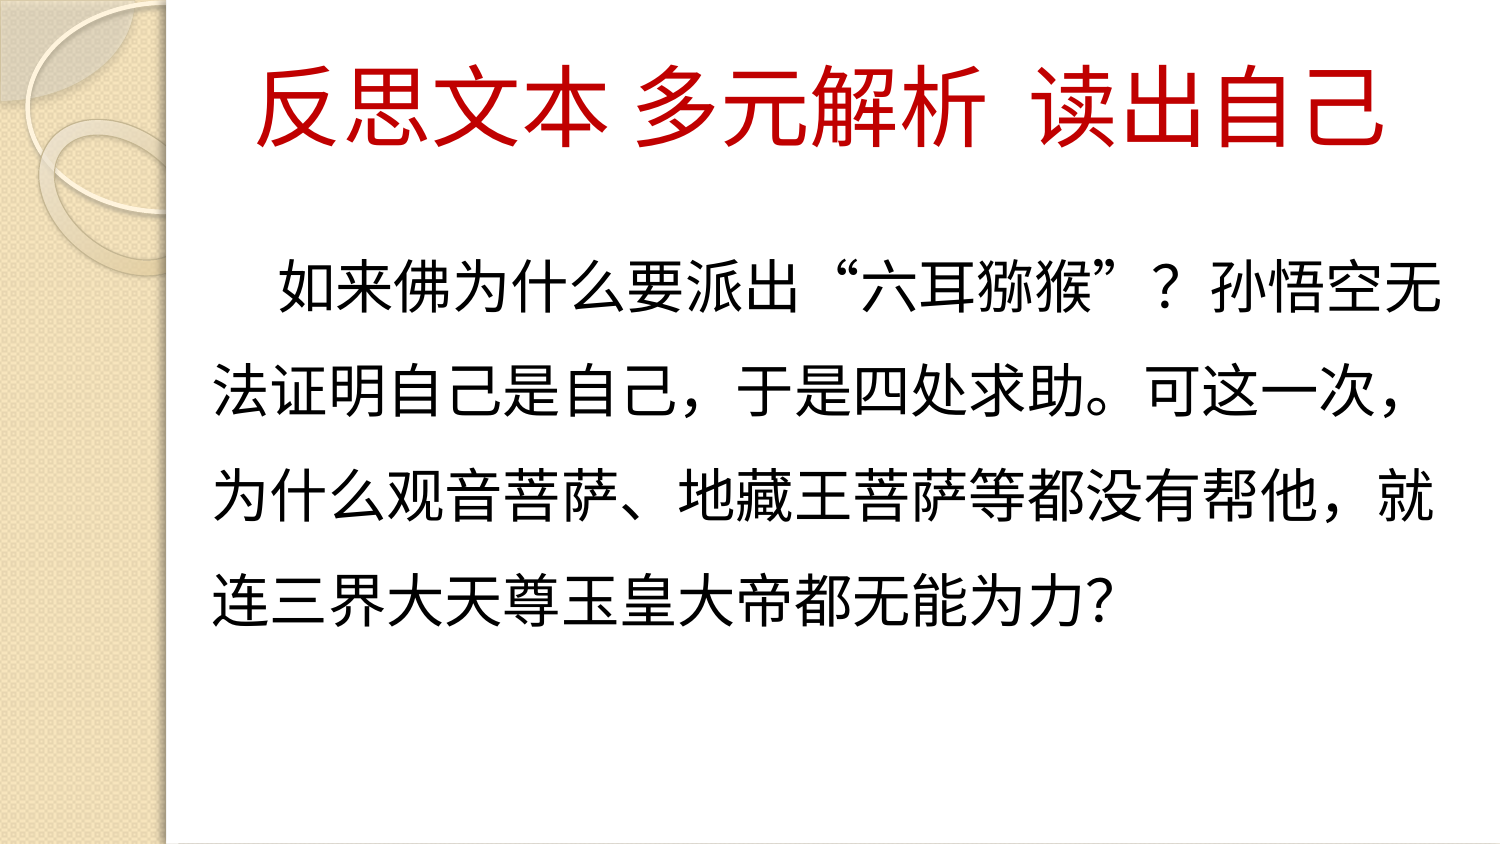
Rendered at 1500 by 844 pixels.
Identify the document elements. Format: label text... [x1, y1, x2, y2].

list 如来佛为什么要派出“六耳猕猴”？孙悟空无法证明自己是自己，于是四处求助。可这一次，为什么观音菩萨、地藏王菩萨等都没有帮他，就连三界大天尊玉皇大帝都无能为力？ [183, 207, 1476, 799]
title 反思文本 多元解析 读出自己 [173, 33, 1466, 175]
